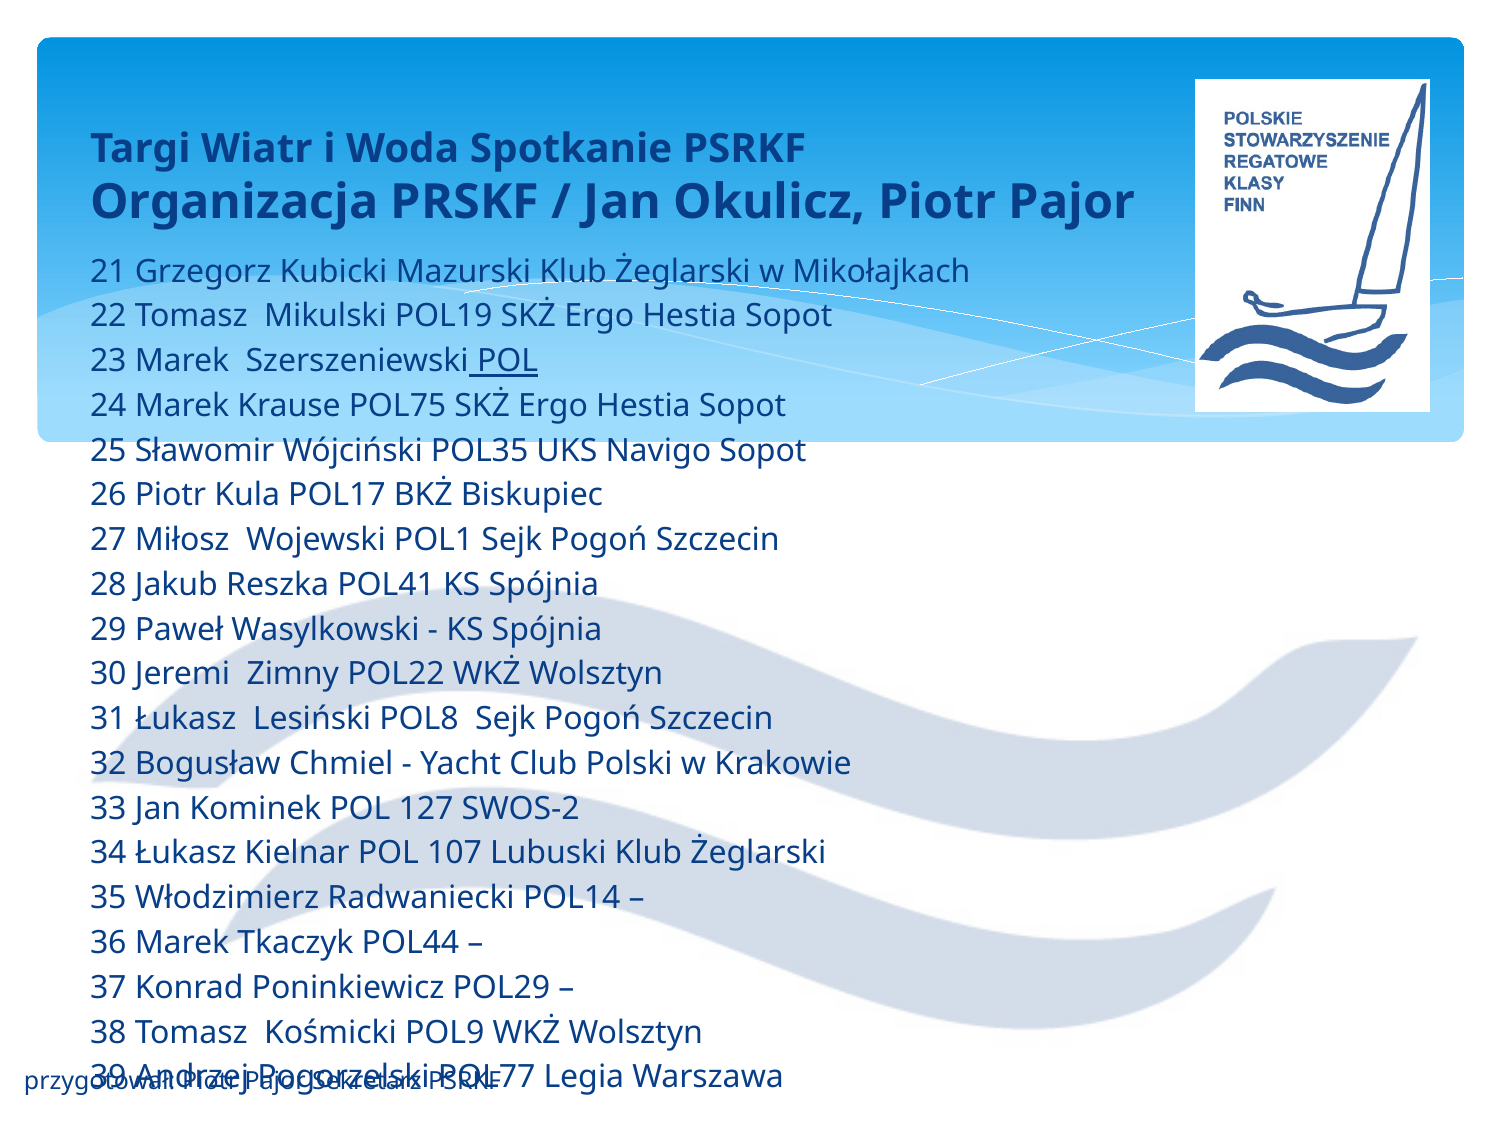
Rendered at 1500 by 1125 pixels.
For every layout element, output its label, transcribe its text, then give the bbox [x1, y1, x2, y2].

list 21 Grzegorz Kubicki Mazurski Klub Żeglarski w Mikołajkach 22 Tomasz Mikulski POL19 SKŻ Ergo Hestia Sopot 23 Marek Szerszeniewski POL 24 Marek Krause POL75 SKŻ Ergo Hestia Sopot 25 Sławomir Wójciński POL35 UKS Navigo Sopot 26 Piotr Kula POL17 BKŻ Biskupiec 27 Miłosz Wojewski POL1 Sejk Pogoń Szczecin 28 Jakub Reszka POL41 KS Spójnia 29 Paweł Wasylkowski - KS Spójnia 30 Jeremi Zimny POL22 WKŻ Wolsztyn 31 Łukasz Lesiński POL8 Sejk Pogoń Szczecin 32 Bogusław Chmiel - Yacht Club Polski w Krakowie 33 Jan Kominek POL 127 SWOS-2 34 Łukasz Kielnar POL 107 Lubuski Klub Żeglarski 35 Włodzimierz Radwaniecki POL14 – 36 Marek Tkaczyk POL44 – 37 Konrad Poninkiewicz POL29 – 38 Tomasz Kośmicki POL9 WKŻ Wolsztyn 39 Andrzej Pogorzelski POL77 Legia Warszawa [75, 242, 1361, 1103]
text_box przygotował: Piotr Pajor Sekretarz PSRKF [9, 1057, 517, 1103]
picture [1195, 80, 1430, 412]
title Targi Wiatr i Woda Spotkanie PSRKF Organizacja PRSKF / Jan Okulicz, Piotr Pajor [75, 87, 1179, 263]
